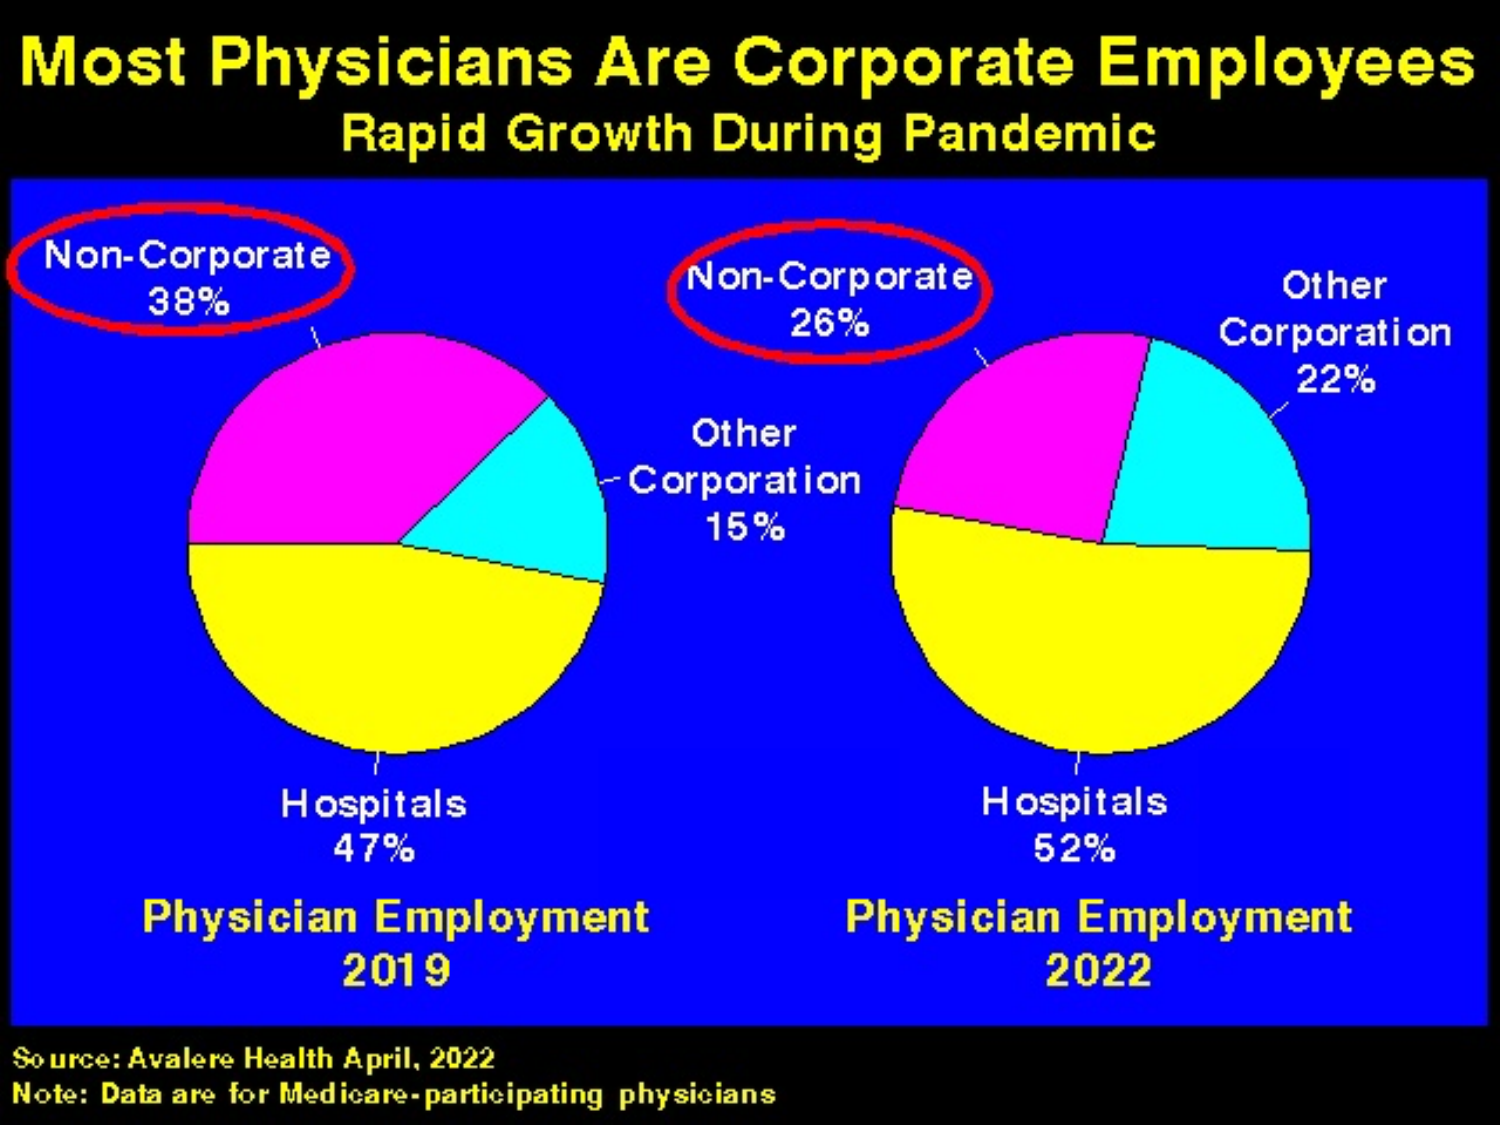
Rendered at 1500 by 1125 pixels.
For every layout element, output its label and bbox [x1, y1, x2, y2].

list [0, 0, 1500, 1125]
